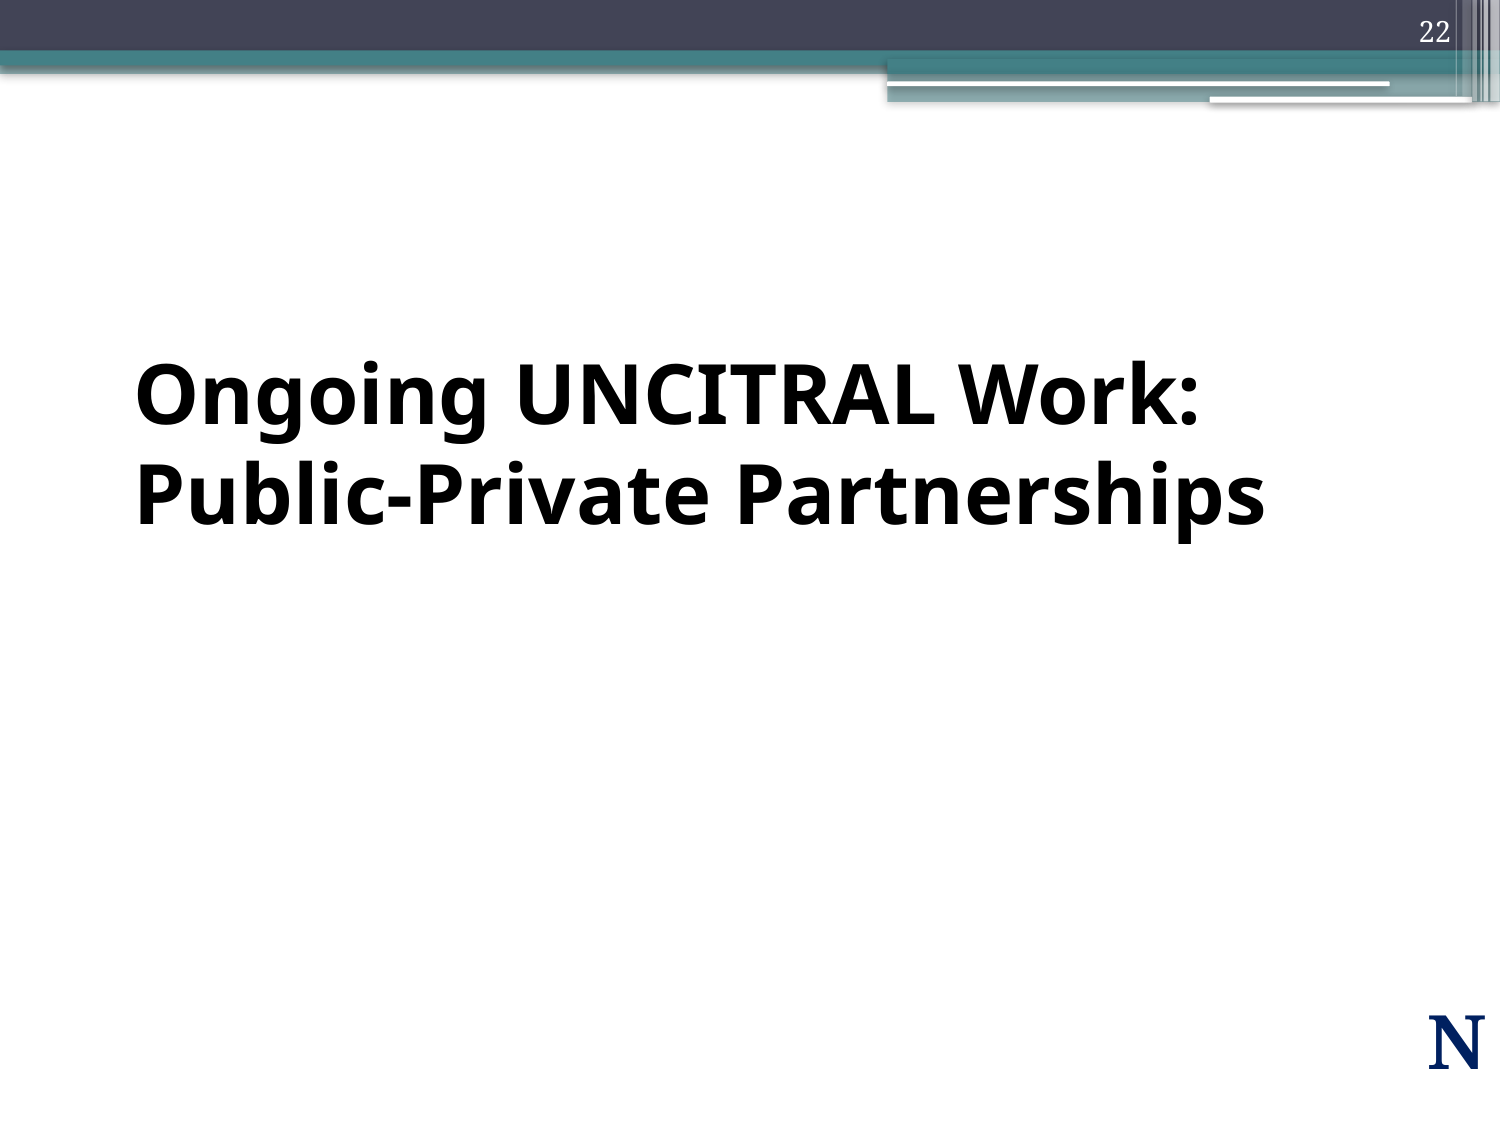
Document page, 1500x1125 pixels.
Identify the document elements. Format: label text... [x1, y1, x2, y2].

slide_number 22 [1340, 0, 1466, 61]
text_box N [1412, 987, 1444, 1093]
title Ongoing UNCITRAL Work: Public-Private Partnerships [118, 324, 1394, 549]
